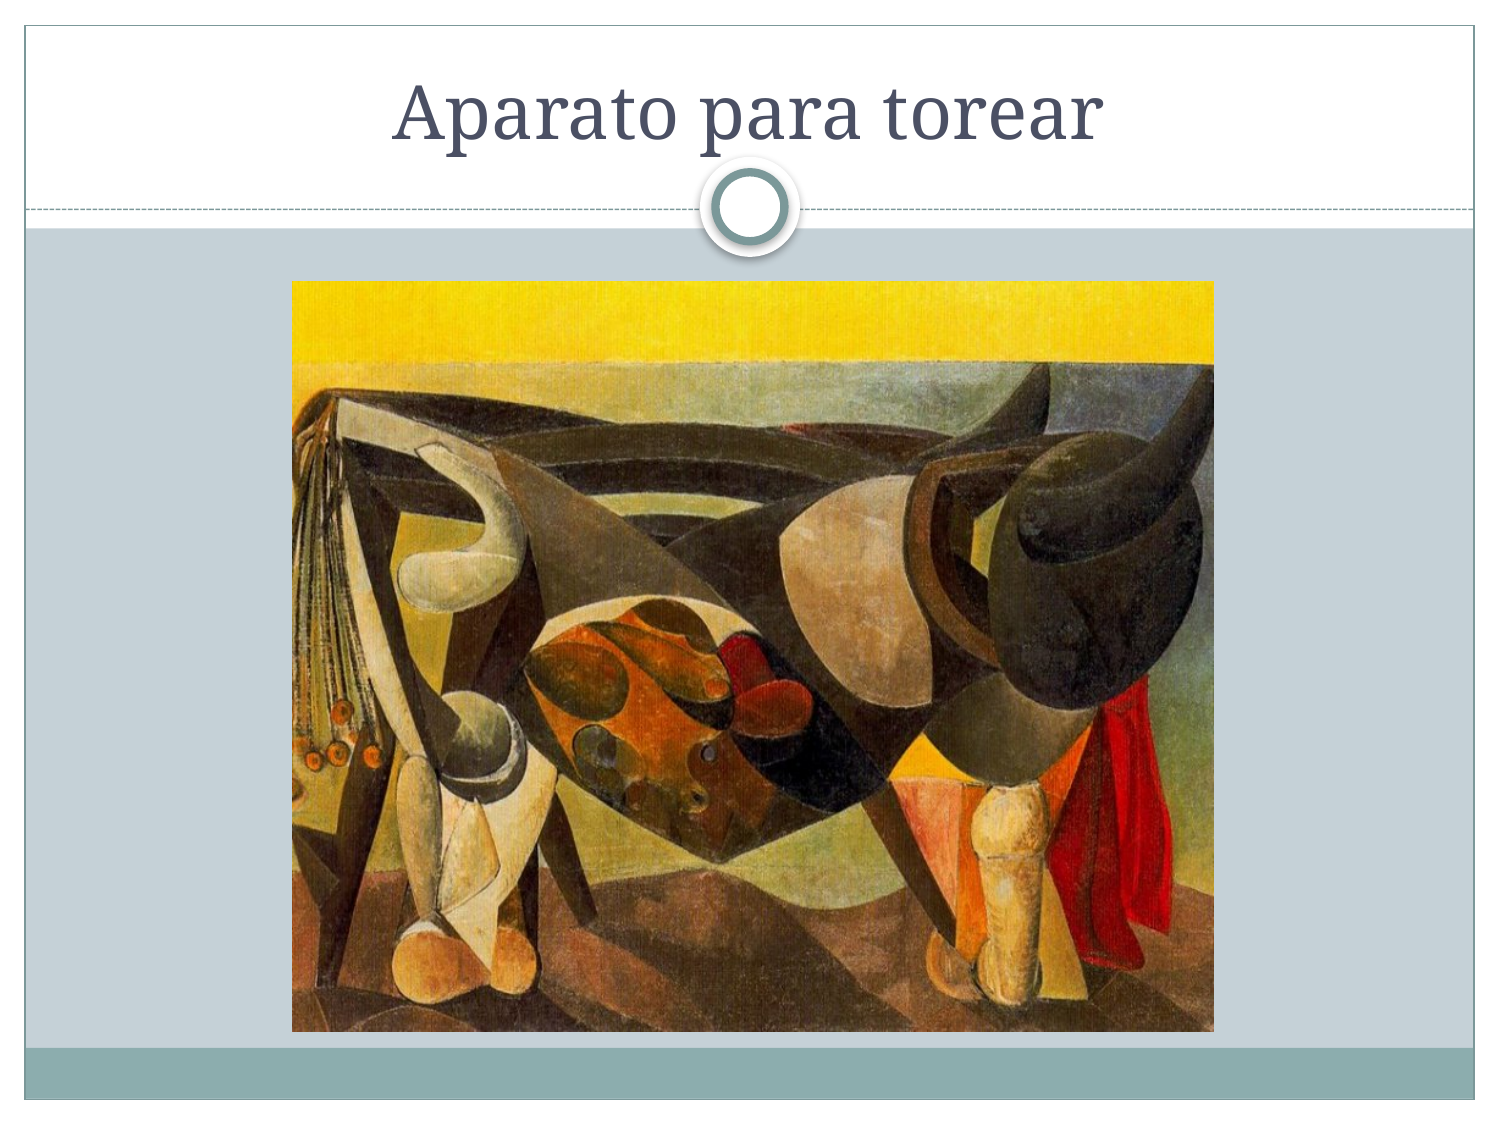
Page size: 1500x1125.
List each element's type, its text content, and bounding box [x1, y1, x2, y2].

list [292, 280, 1214, 1032]
title Aparato para torear [49, 37, 1450, 162]
